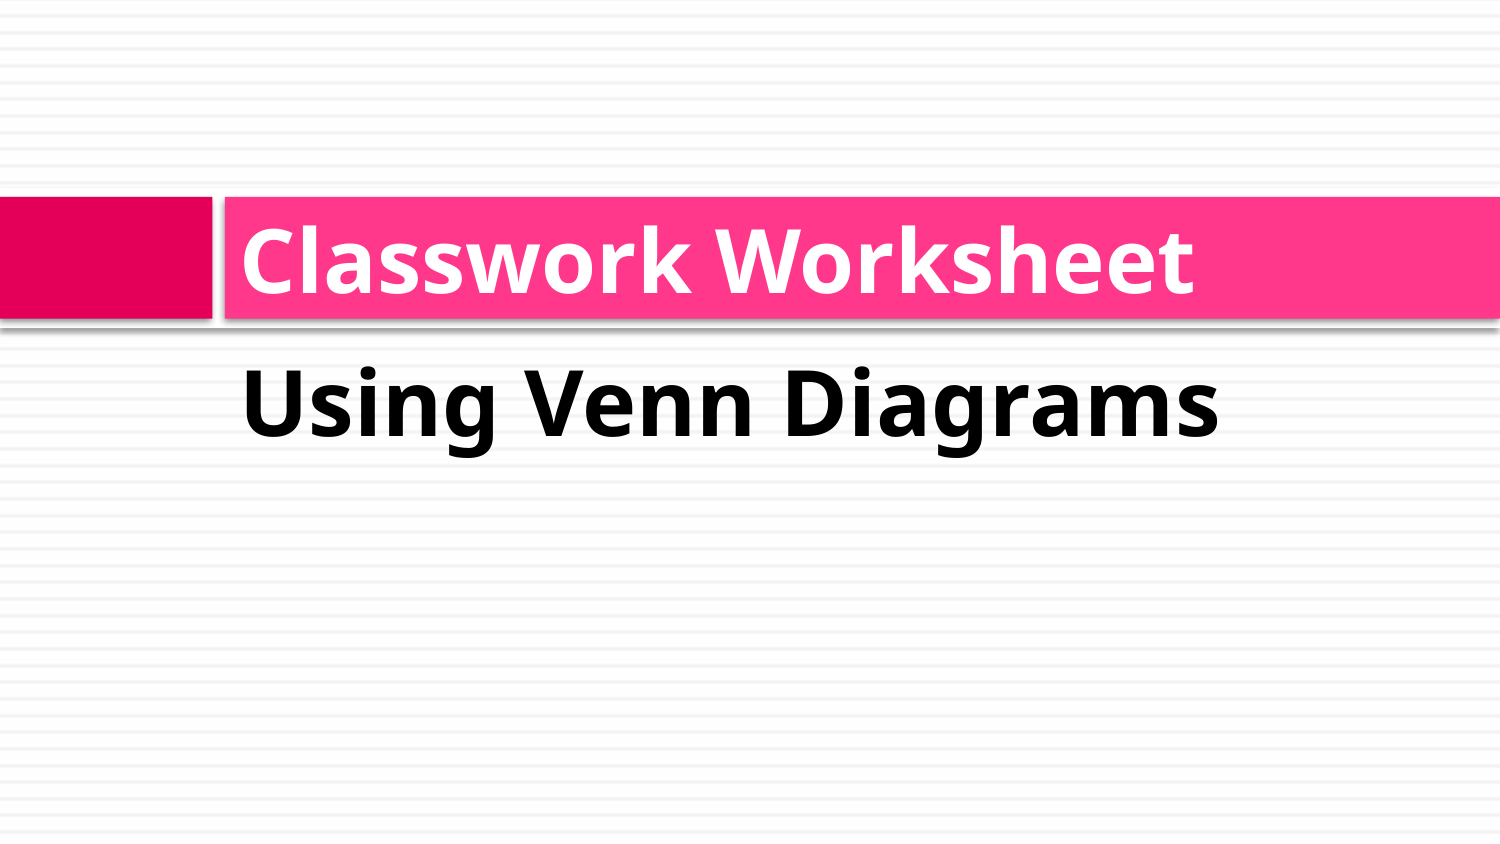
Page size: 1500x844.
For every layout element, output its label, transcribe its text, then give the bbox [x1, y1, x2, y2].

title Classwork Worksheet [225, 196, 1475, 319]
list Using Venn Diagrams [225, 337, 1394, 544]
